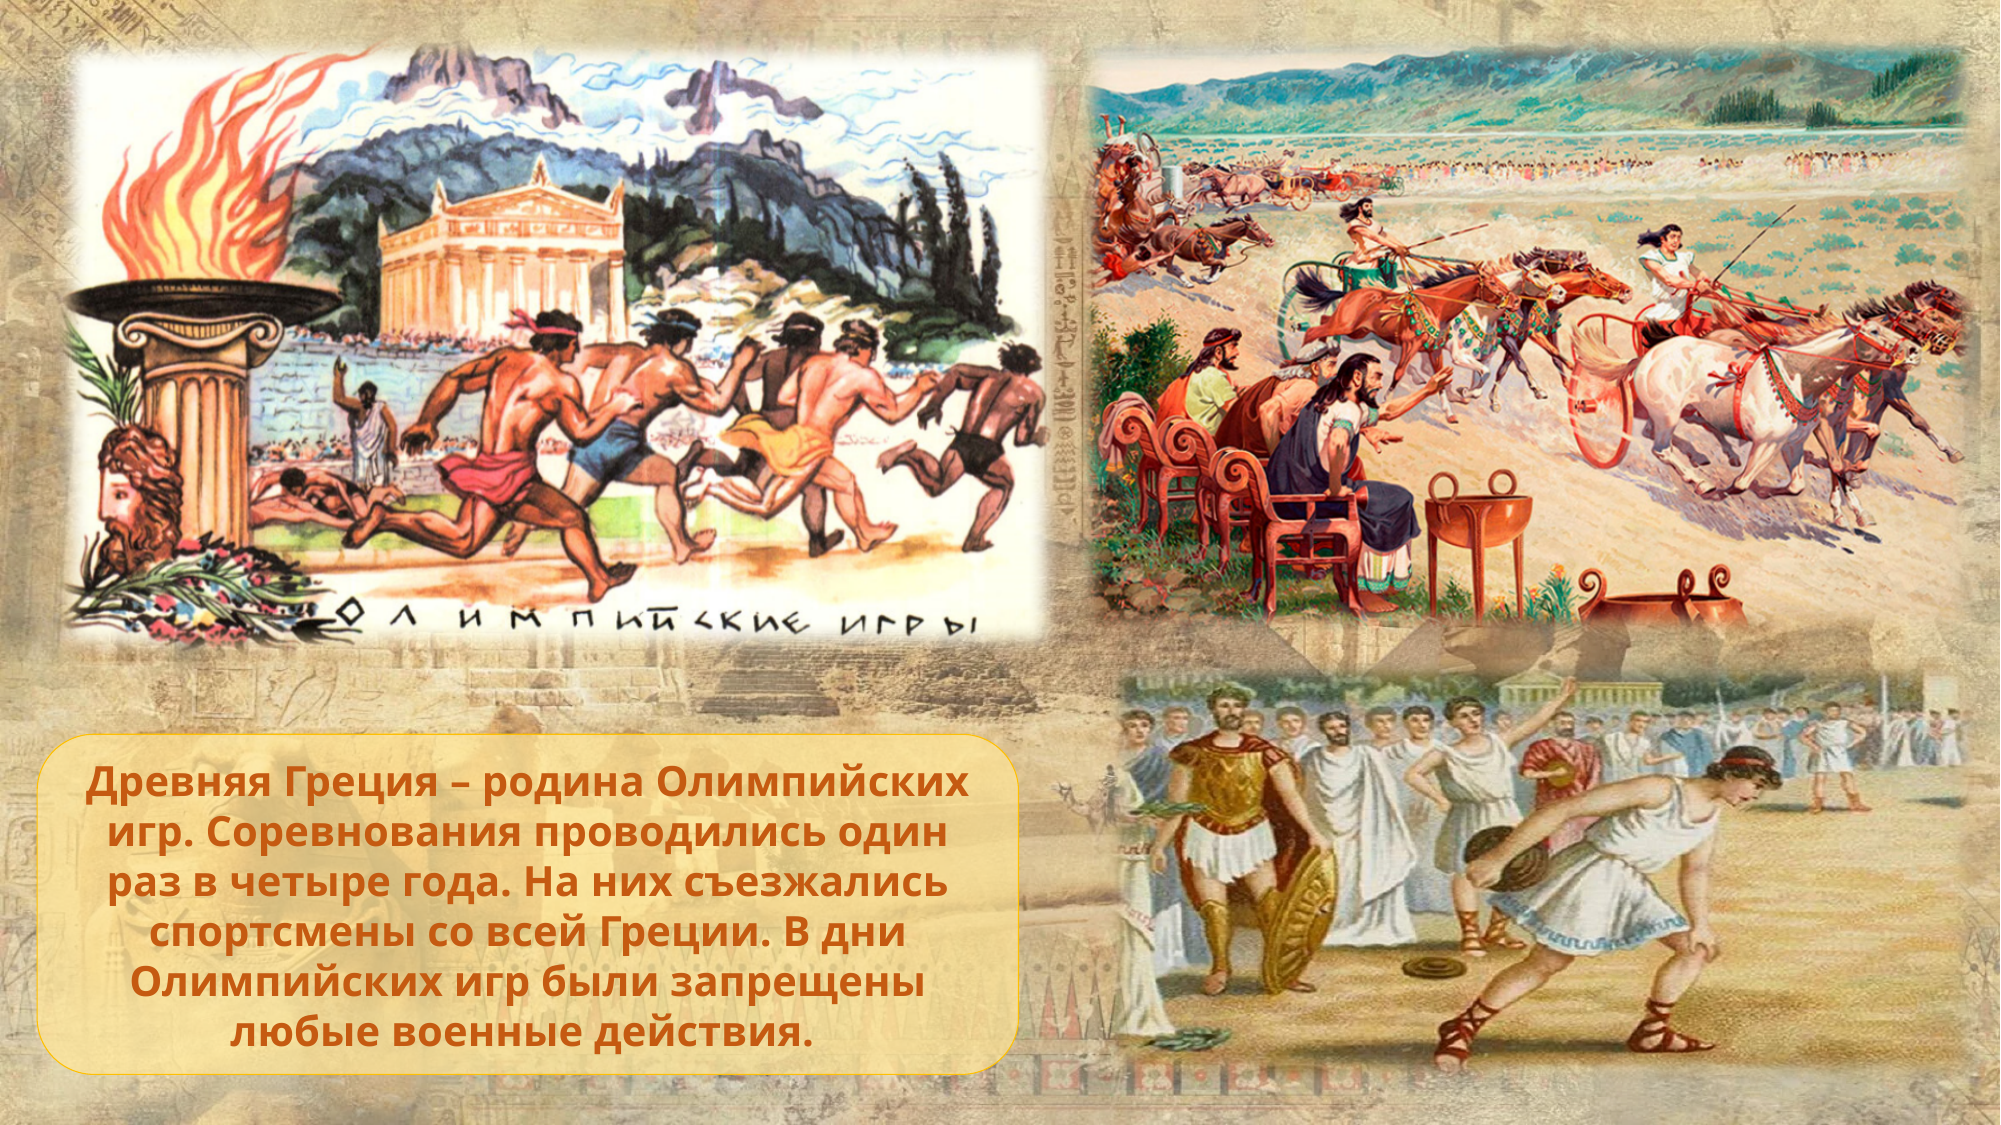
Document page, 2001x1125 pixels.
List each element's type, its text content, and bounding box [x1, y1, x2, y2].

text_box Древняя Греция – родина Олимпийских игр. Соревнования проводились один раз в четыре года. На них съезжались спортсмены со всей Греции. В дни Олимпийских игр были запрещены любые военные действия. [36, 733, 1020, 1075]
picture [1105, 657, 1980, 1084]
picture [1077, 33, 1980, 637]
picture [54, 33, 1063, 658]
